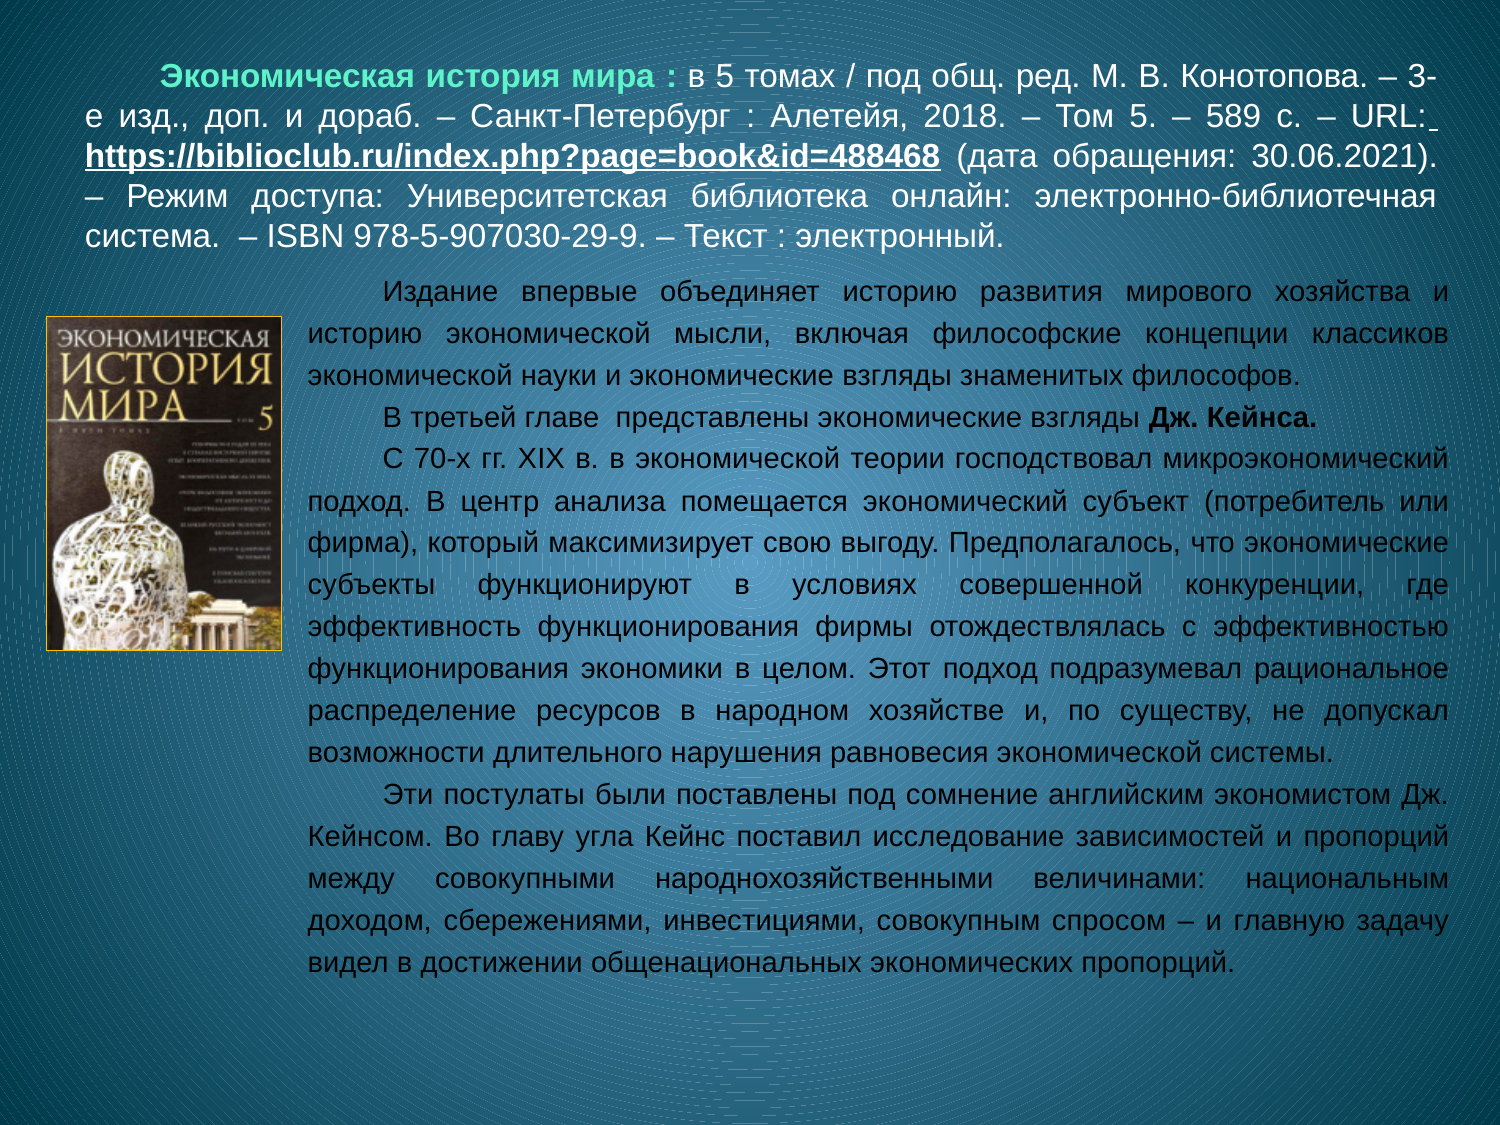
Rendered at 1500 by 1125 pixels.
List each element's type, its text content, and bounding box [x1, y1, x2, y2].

text_box Экономическая история мира : в 5 томах / под общ. ред. М. В. Конотопова. – 3-е изд., доп. и дораб. – Санкт-Петербург : Алетейя, 2018. – Том 5. – 589 с. – URL: https://biblioclub.ru/index.php?page=book&id=488468 (дата обращения: 30.06.2021). – Режим доступа: Университетская библиотека онлайн: электронно-библиотечная система. – ISBN 978-5-907030-29-9. – Текст : электронный. [70, 46, 1454, 262]
text_box Издание впервые объединяет историю развития мирового хозяйства и историю экономической мысли, включая философские концепции классиков экономической науки и экономические взгляды знаменитых философов. В третьей главе представлены экономические взгляды Дж. Кейнса. С 70-х гг. XIX в. в экономической теории господствовал микроэкономический подход. В центр анализа помещается экономический субъект (потребитель или фирма), который максимизирует свою выгоду. Предполагалось, что экономические субъекты функционируют в условиях совершенной конкуренции, где эффективность функционирования фирмы отождествлялась с эффективностью функционирования экономики в целом. Этот подход подразумевал рациональное распределение ресурсов в народном хозяйстве и, по существу, не допускал возможности длительного нарушения равновесия экономической системы. Эти постулаты были поставлены под сомнение английским экономистом Дж. Кейнсом. Во главу угла Кейнс поставил исследование зависимостей и пропорций между совокупными народнохозяйственными величинами: национальным доходом, сбережениями, инвестициями, совокупным спросом – и главную задачу видел в достижении общенациональных экономических пропорций. [292, 257, 1465, 986]
picture [46, 316, 282, 651]
